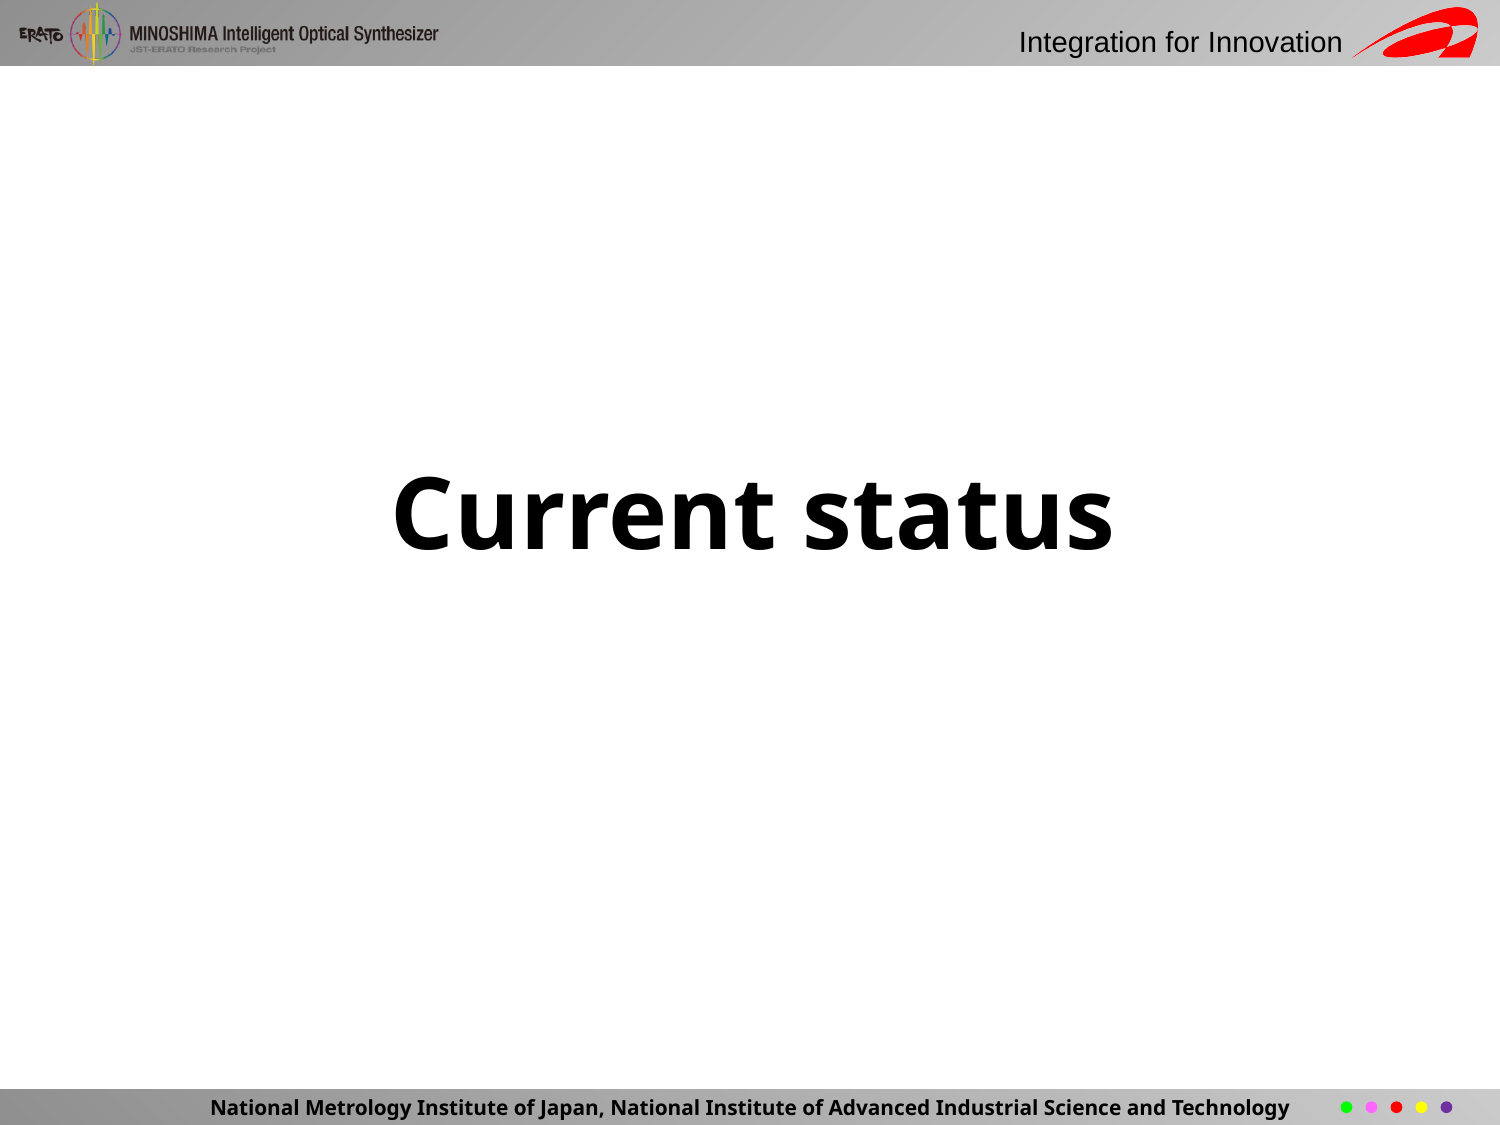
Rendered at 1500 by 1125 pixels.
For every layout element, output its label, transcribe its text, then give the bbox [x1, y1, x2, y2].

picture [14, 0, 443, 68]
title Current status [36, 455, 1470, 563]
picture [1352, 7, 1478, 58]
